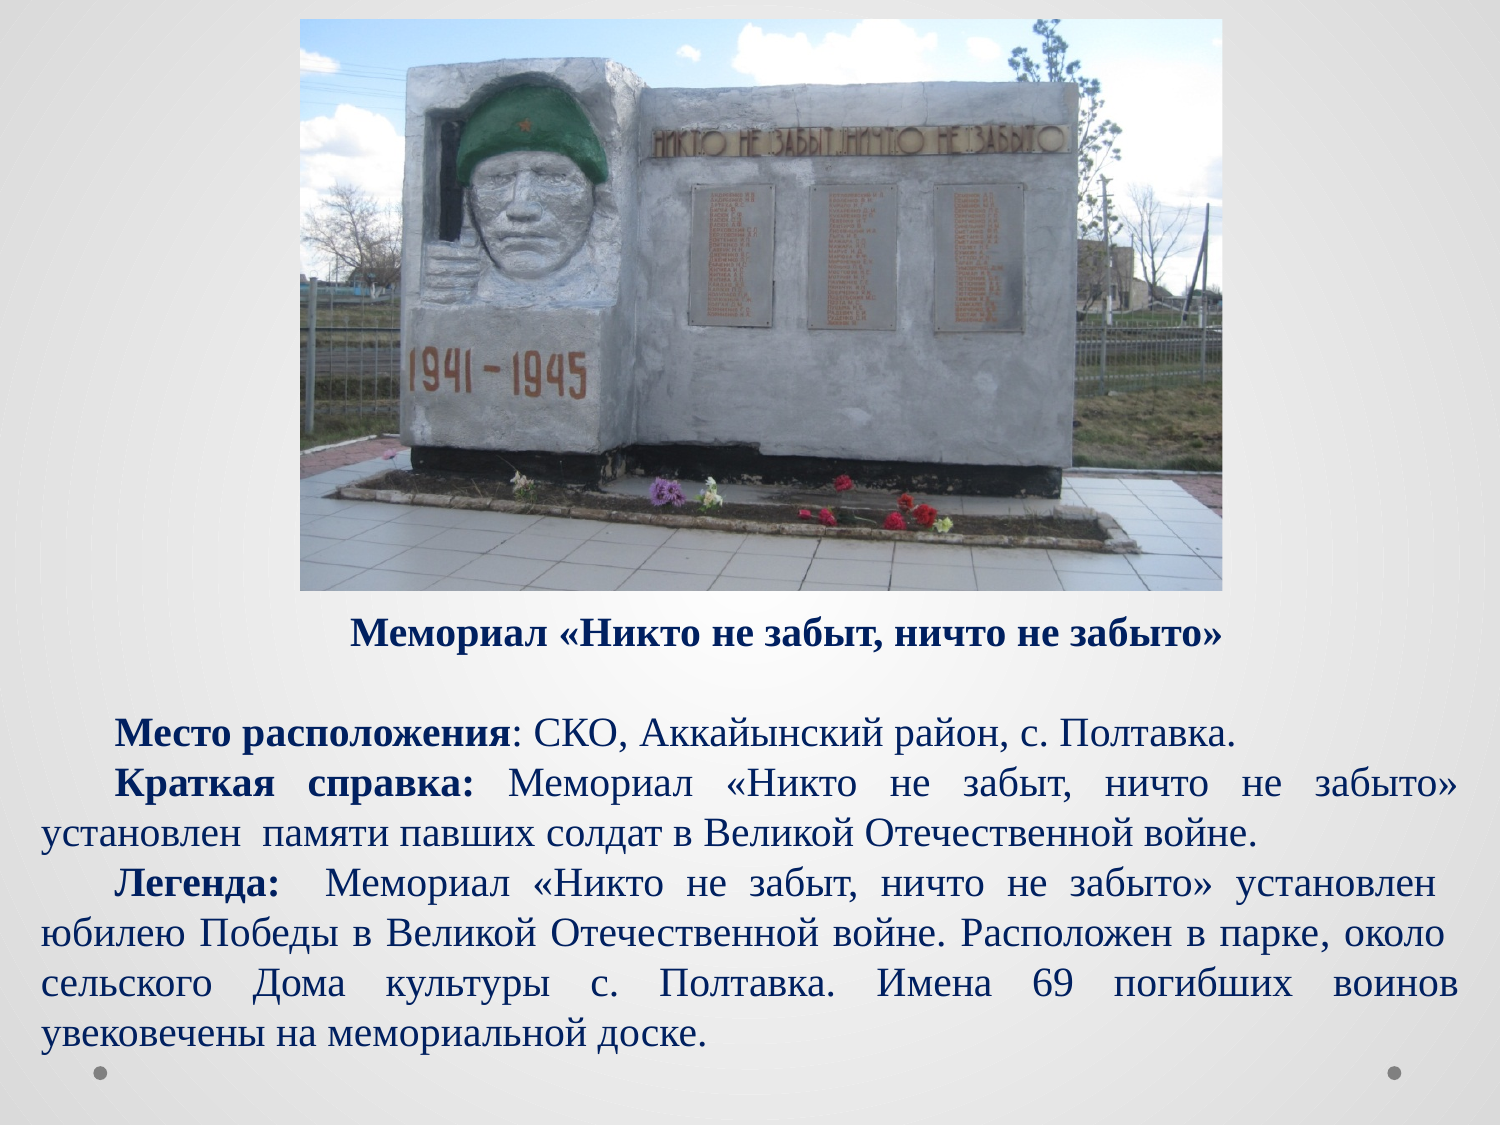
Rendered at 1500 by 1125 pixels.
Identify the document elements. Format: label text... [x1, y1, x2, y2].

text_box Мемориал «Никто не забыт, ничто не забыто» Место расположения: СКО, Аккайынский район, с. Полтавка. Краткая справка: Мемориал «Никто не забыт, ничто не забыто» установлен памяти павших солдат в Великой Отечественной войне. Легенда: Мемориал «Никто не забыт, ничто не забыто» установлен юбилею Победы в Великой Отечественной войне. Расположен в парке, около сельского Дома культуры с. Полтавка. Имена 69 погибших воинов увековечены на мемориальной доске. [25, 880, 1474, 1125]
picture [299, 18, 1223, 592]
text_box Мемориал «Никто не забыт, ничто не забыто» Место расположения: СКО, Аккайынский район, с. Полтавка. Краткая справка: Мемориал «Никто не забыт, ничто не забыто» установлен памяти павших солдат в Великой Отечественной войне. Легенда: Мемориал «Никто не забыт, ничто не забыто» установлен юбилею Победы в Великой Отечественной войне. Расположен в парке, около сельского Дома культуры с. Полтавка. Имена 69 погибших воинов увековечены на мемориальной доске. [25, 597, 1474, 804]
text_box [0, 804, 1500, 880]
